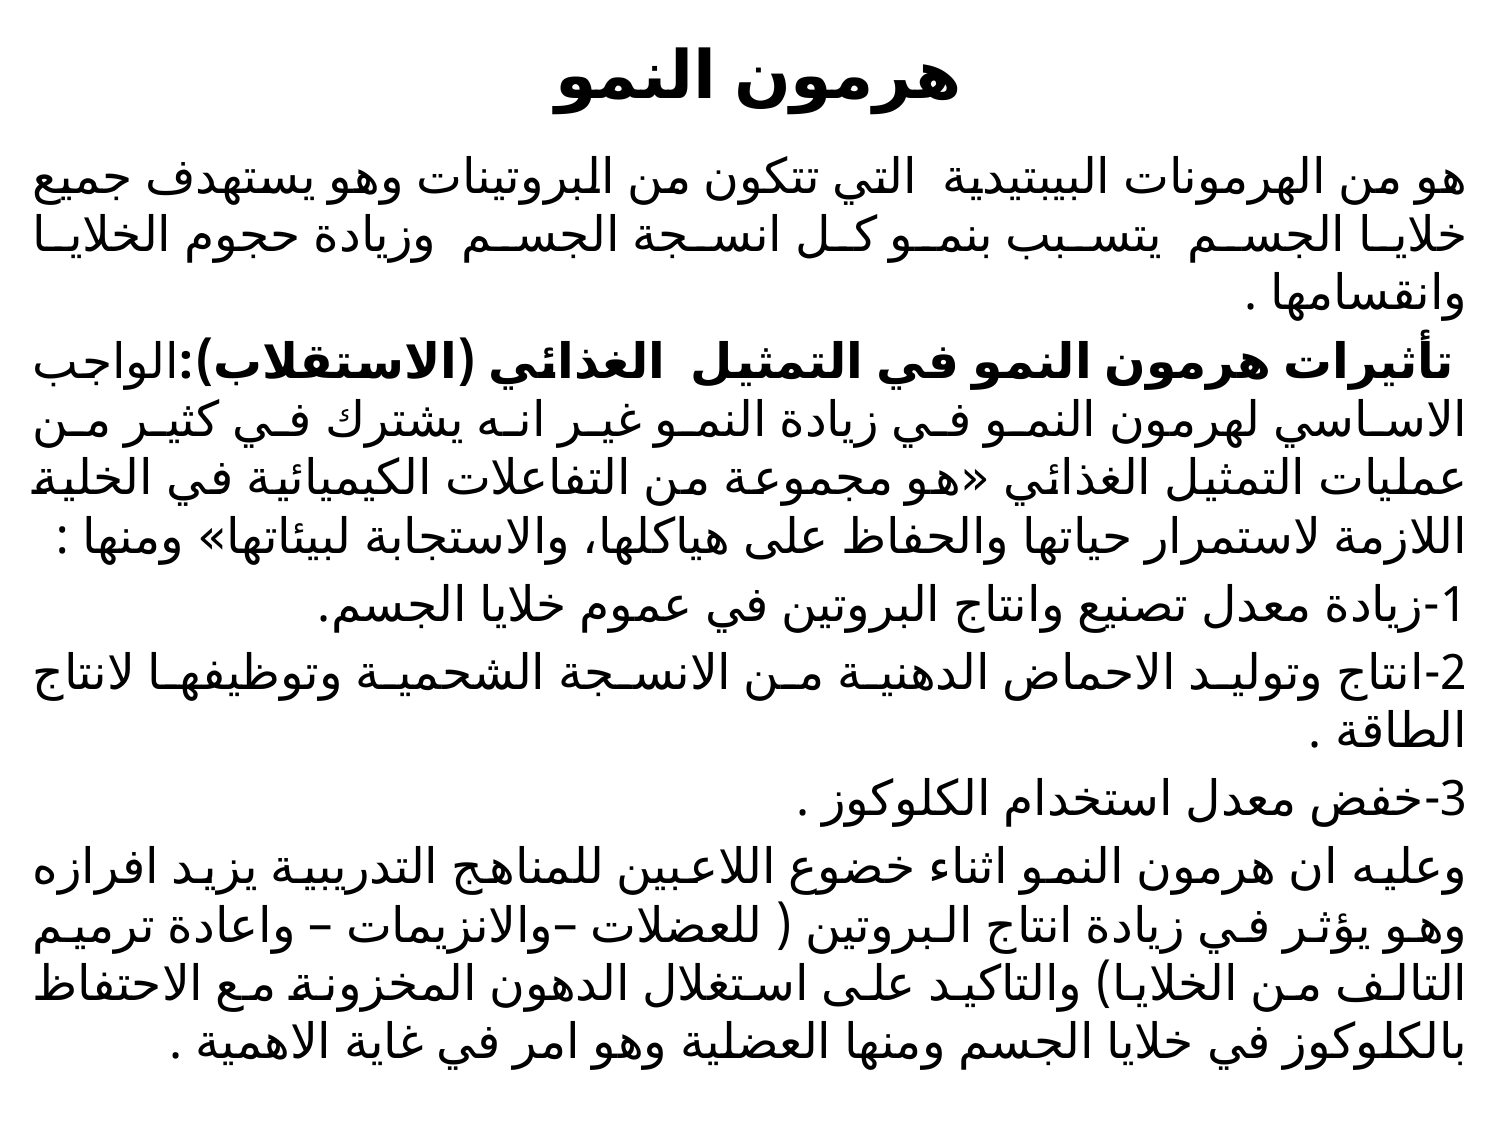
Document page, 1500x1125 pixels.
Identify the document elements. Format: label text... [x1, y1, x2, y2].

title هرمون النمو [75, 19, 1425, 126]
list هو من الهرمونات البيبتيدية التي تتكون من البروتينات وهو يستهدف جميع خلايا الجسم يتسبب بنمو كل انسجة الجسم وزيادة حجوم الخلايا وانقسامها . تأثيرات هرمون النمو في التمثيل الغذائي (الاستقلاب):الواجب الاساسي لهرمون النمو في زيادة النمو غير انه يشترك في كثير من عمليات التمثيل الغذائي «هو مجموعة من التفاعلات الكيميائية في الخلية اللازمة لاستمرار حياتها والحفاظ على هياكلها، والاستجابة لبيئاتها» ومنها : 1-زيادة معدل تصنيع وانتاج البروتين في عموم خلايا الجسم. 2-انتاج وتوليد الاحماض الدهنية من الانسجة الشحمية وتوظيفها لانتاج الطاقة . 3-خفض معدل استخدام الكلوكوز . وعليه ان هرمون النمو اثناء خضوع اللاعبين للمناهج التدريبية يزيد افرازه وهو يؤثر في زيادة انتاج البروتين ( للعضلات –والانزيمات – واعادة ترميم التالف من الخلايا) والتاكيد على استغلال الدهون المخزونة مع الاحتفاظ بالكلوكوز في خلايا الجسم ومنها العضلية وهو امر في غاية الاهمية . [17, 137, 1483, 1125]
